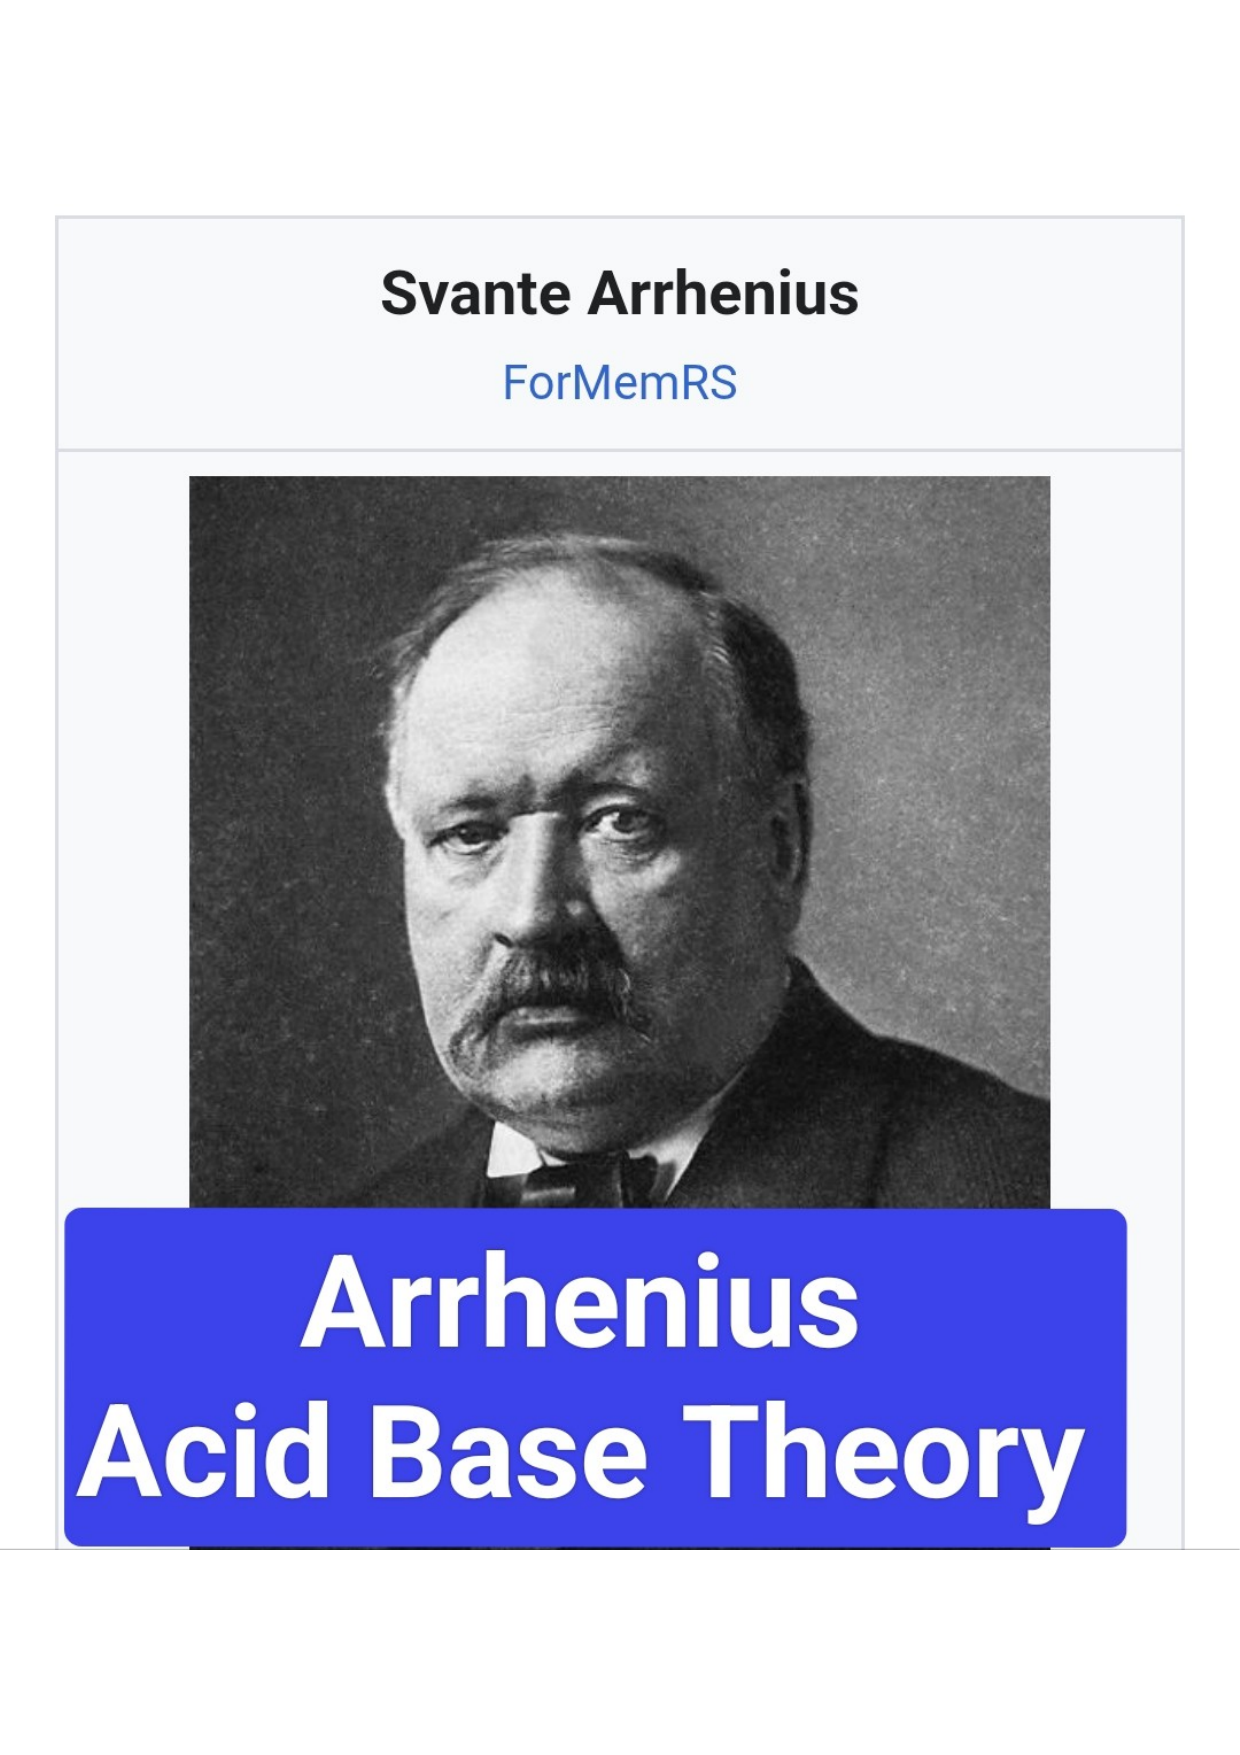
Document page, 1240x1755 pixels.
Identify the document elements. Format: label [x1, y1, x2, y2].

picture [0, 204, 1240, 1550]
